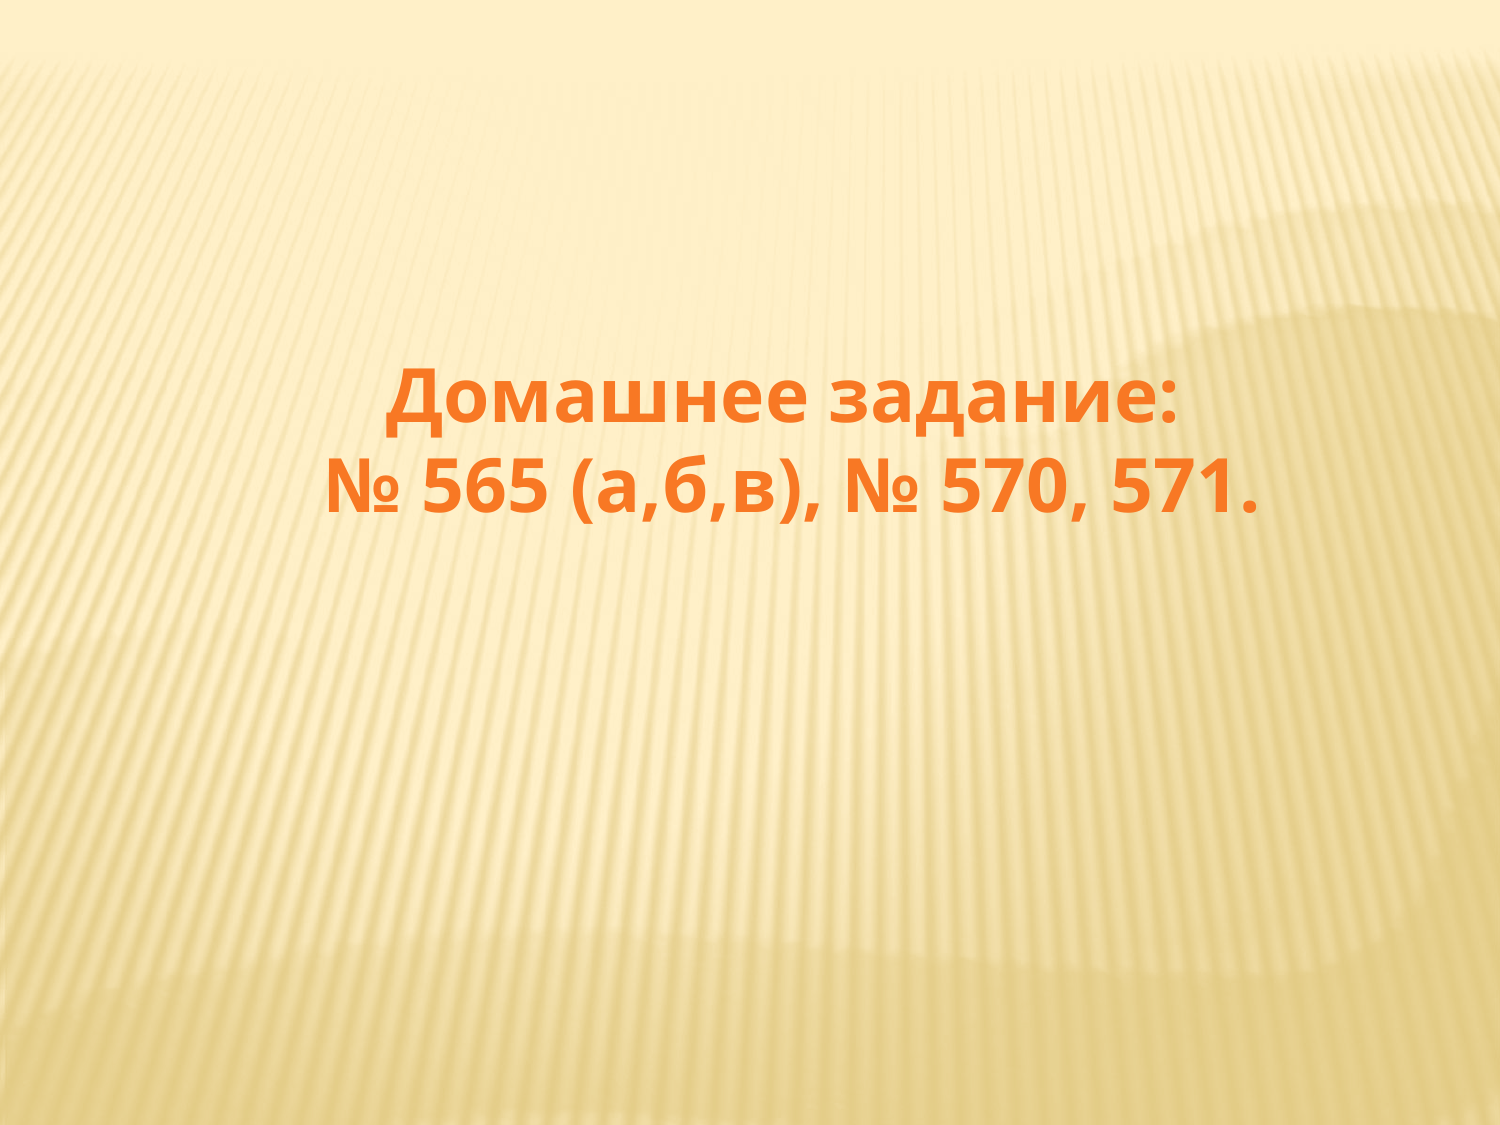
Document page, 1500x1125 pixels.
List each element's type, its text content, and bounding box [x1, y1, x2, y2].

text_box Домашнее задание: № 565 (а,б,в), № 570, 571. [187, 339, 1380, 535]
